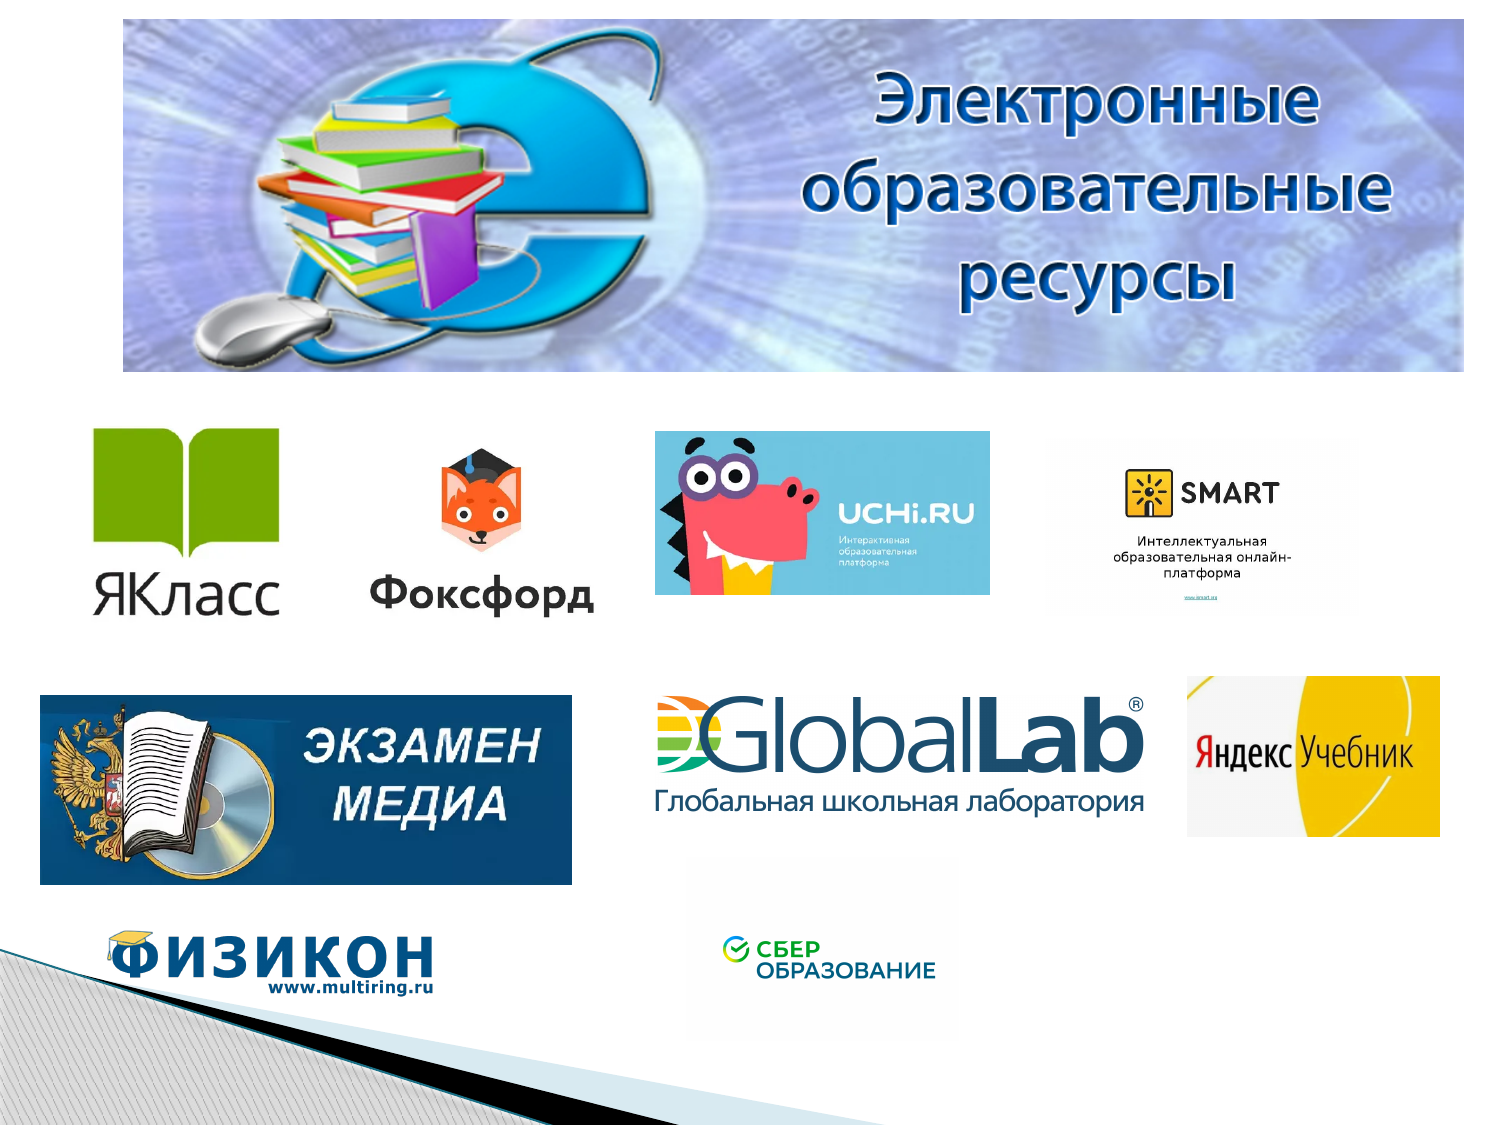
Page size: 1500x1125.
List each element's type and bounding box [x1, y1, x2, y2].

picture [88, 904, 455, 1014]
picture [654, 695, 1145, 819]
picture [685, 857, 960, 1041]
picture [123, 18, 1464, 372]
picture [1045, 438, 1359, 616]
picture [21, 396, 622, 646]
picture [1186, 676, 1440, 837]
picture [40, 694, 572, 885]
picture [655, 430, 991, 595]
